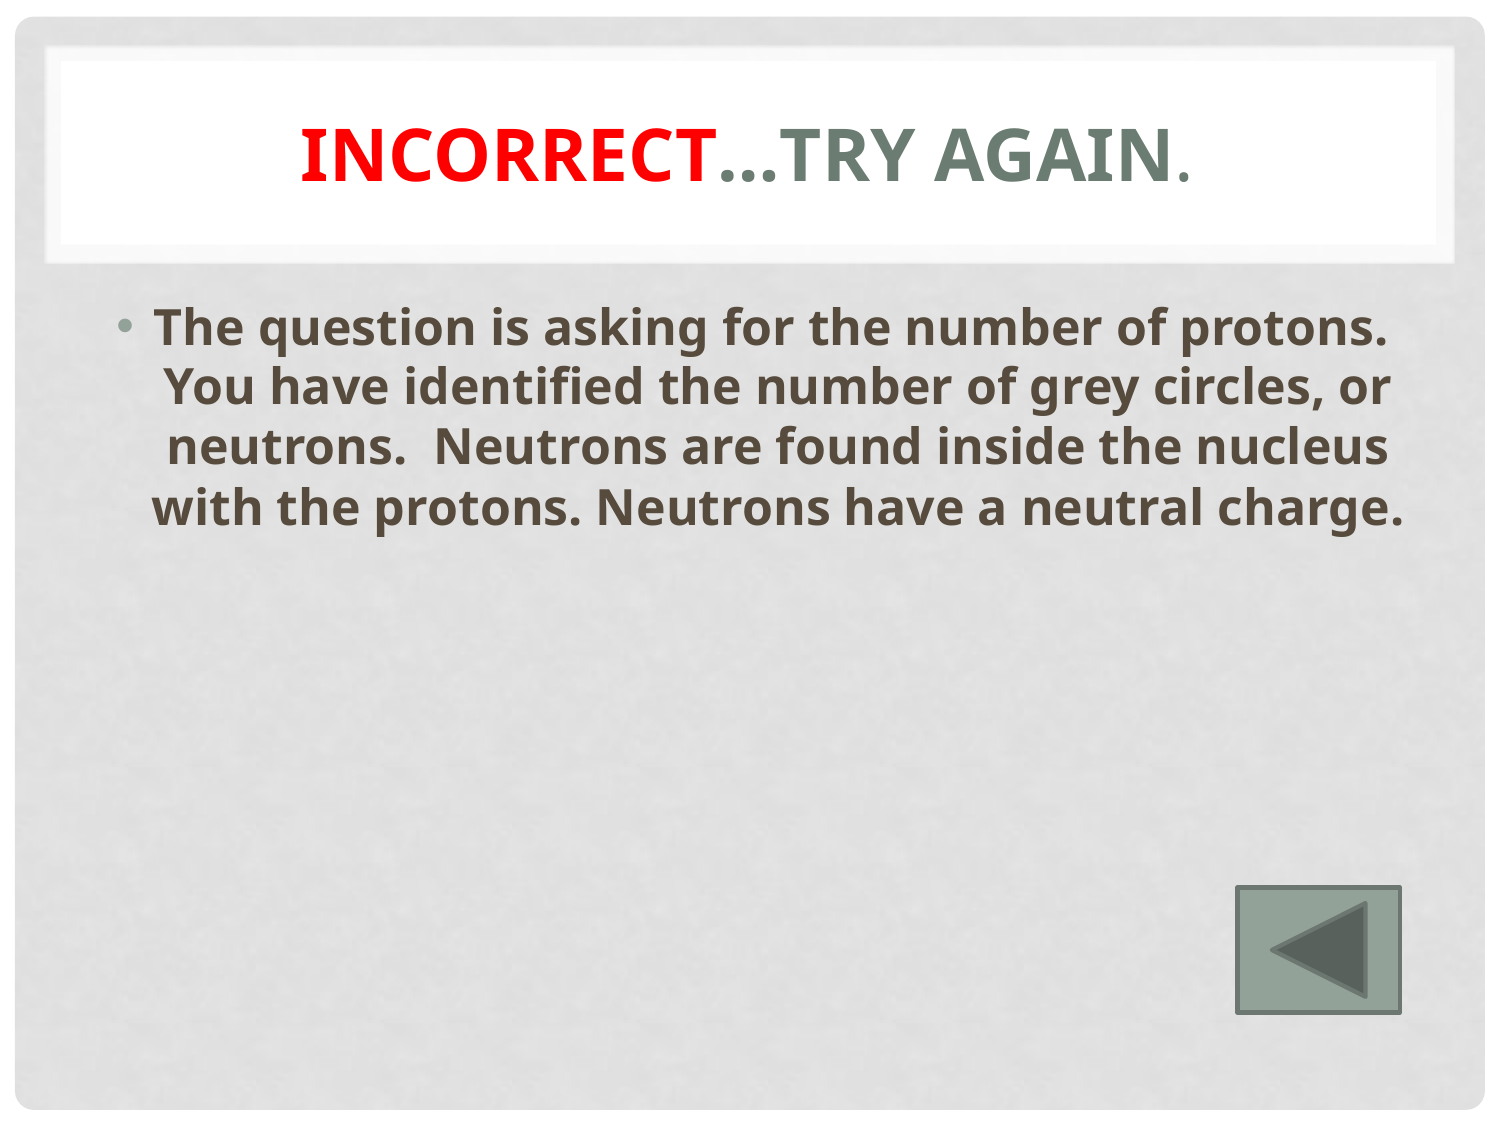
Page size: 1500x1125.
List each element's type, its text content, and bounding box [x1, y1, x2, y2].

title Incorrect…try again. [69, 66, 1425, 238]
list The question is asking for the number of protons. You have identified the number of grey circles, or neutrons. Neutrons are found inside the nucleus with the protons. Neutrons have a neutral charge. [75, 287, 1425, 1005]
text_box [1235, 885, 1402, 1015]
